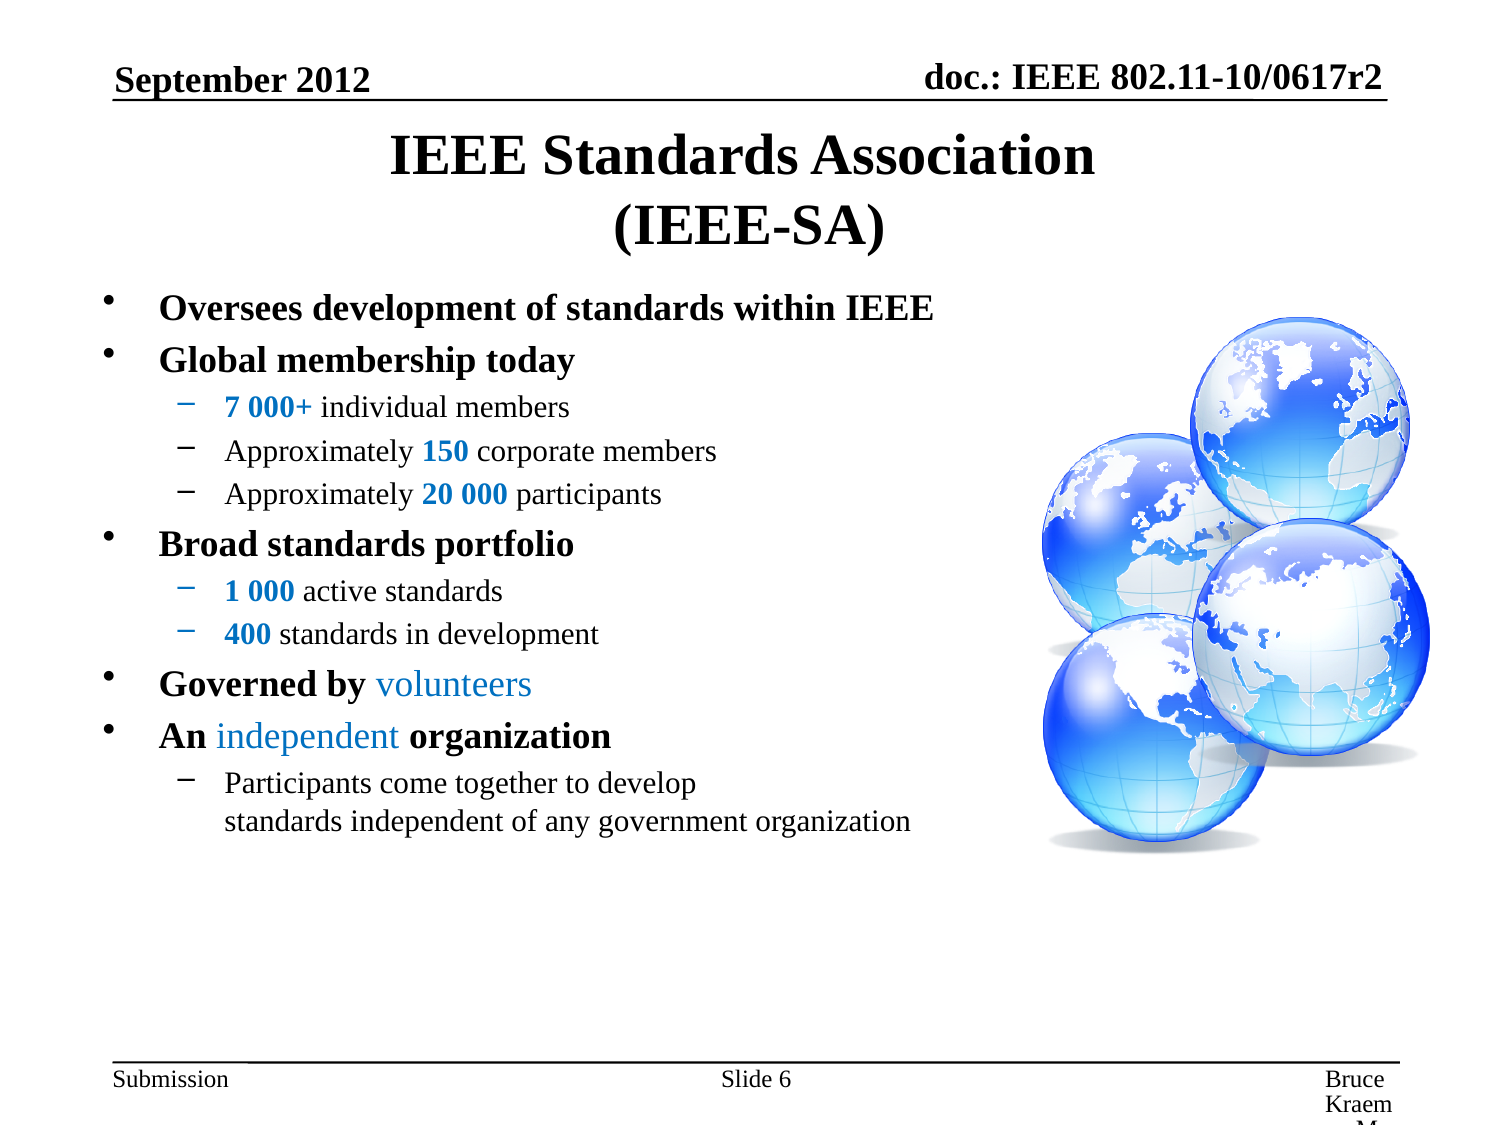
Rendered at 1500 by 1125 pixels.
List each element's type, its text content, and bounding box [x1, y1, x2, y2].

list Oversees development of standards within IEEE Global membership today 7 000+ individual members Approximately 150 corporate members Approximately 20 000 participants Broad standards portfolio 1 000 active standards 400 standards in development Governed by volunteers An independent organization Participants come together to develop standards independent of any government organization [87, 275, 1500, 1013]
footer Bruce Kraemer, Marvell [1325, 1062, 1402, 1093]
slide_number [114, 54, 374, 100]
slide_number Slide 6 [712, 1062, 800, 1093]
title IEEE Standards Association (IEEE-SA) [112, 108, 1388, 263]
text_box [1024, 312, 1438, 863]
